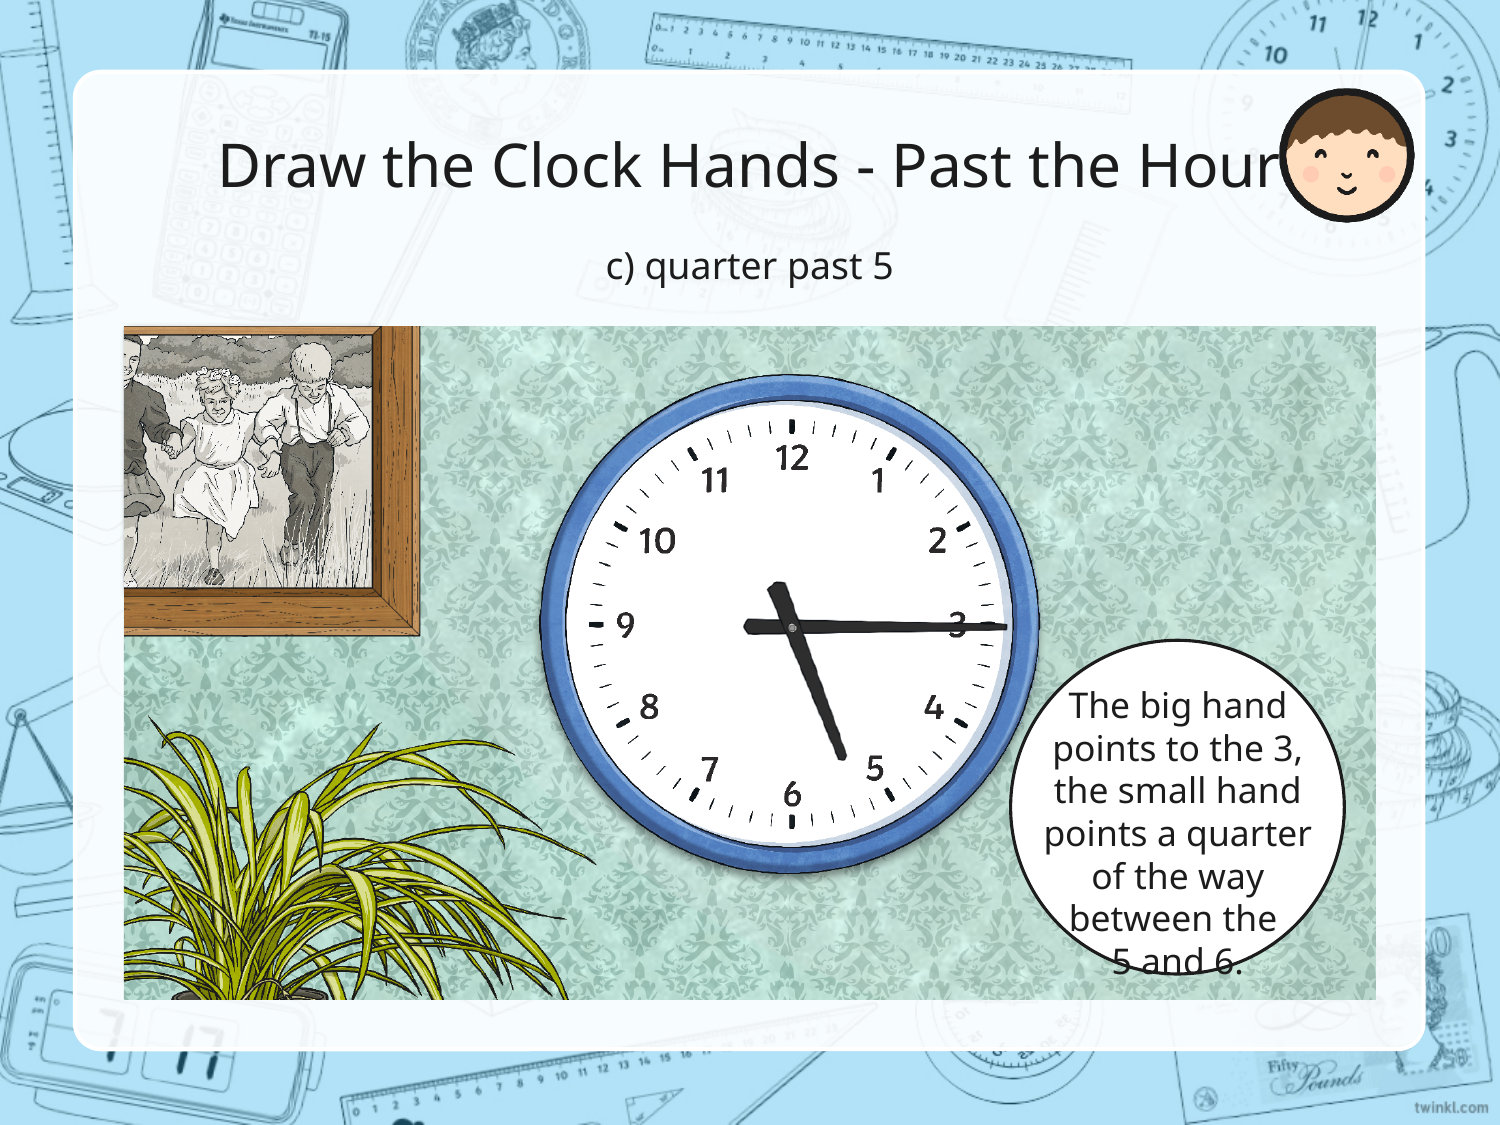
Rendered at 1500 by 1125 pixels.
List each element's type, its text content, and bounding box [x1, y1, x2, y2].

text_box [123, 326, 1376, 1000]
text_box c) quarter past 5 [123, 230, 1376, 299]
text_box Draw the Clock Hands - Past the Hour [217, 126, 1275, 200]
picture [0, 0, 1500, 1125]
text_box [1008, 640, 1347, 974]
